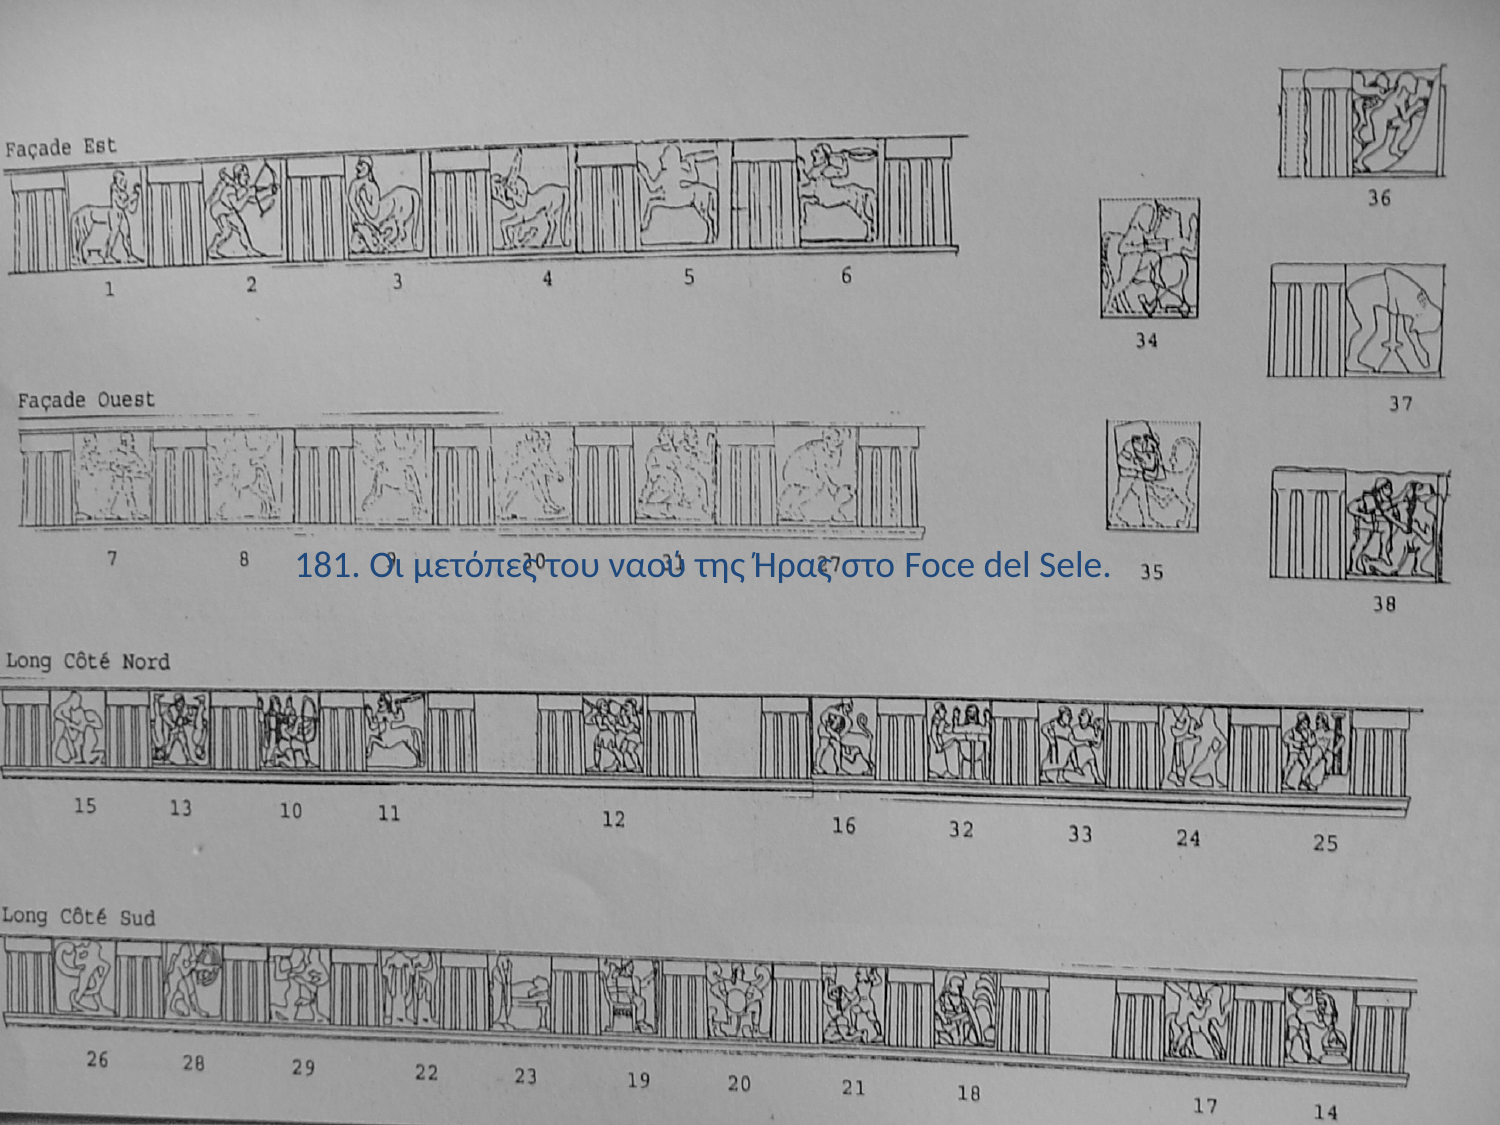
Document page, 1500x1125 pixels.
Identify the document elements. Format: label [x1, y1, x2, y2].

list [0, 0, 1500, 1125]
